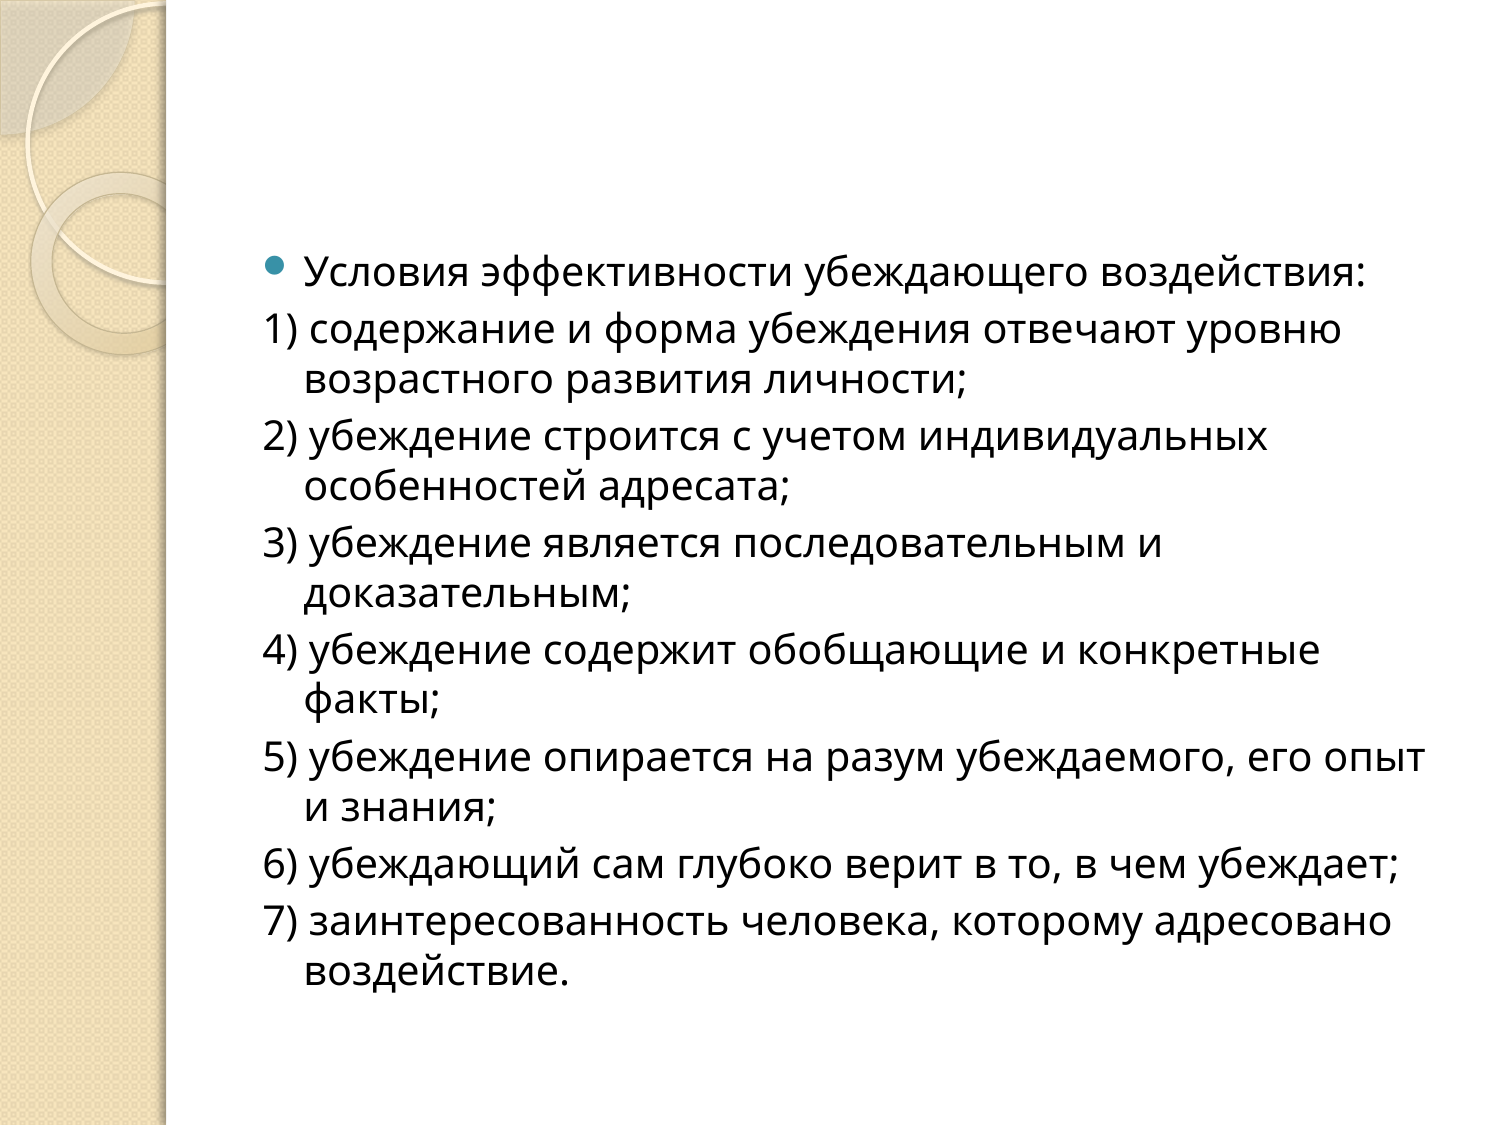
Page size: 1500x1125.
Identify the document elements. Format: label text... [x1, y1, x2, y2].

list Условия эффективности убеждающего воздействия: 1) содержание и форма убеждения отвечают уровню возрастного развития личности; 2) убеждение строится с учетом индивидуальных особенностей адресата; 3) убеждение является последовательным и доказательным; 4) убеждение содержит обобщающие и конкретные факты; 5) убеждение опирается на разум убеждаемого, его опыт и знания; 6) убеждающий сам глубоко верит в то, в чем убеждает; 7) заинтересованность человека, которому адресовано воздействие. [235, 237, 1466, 1025]
